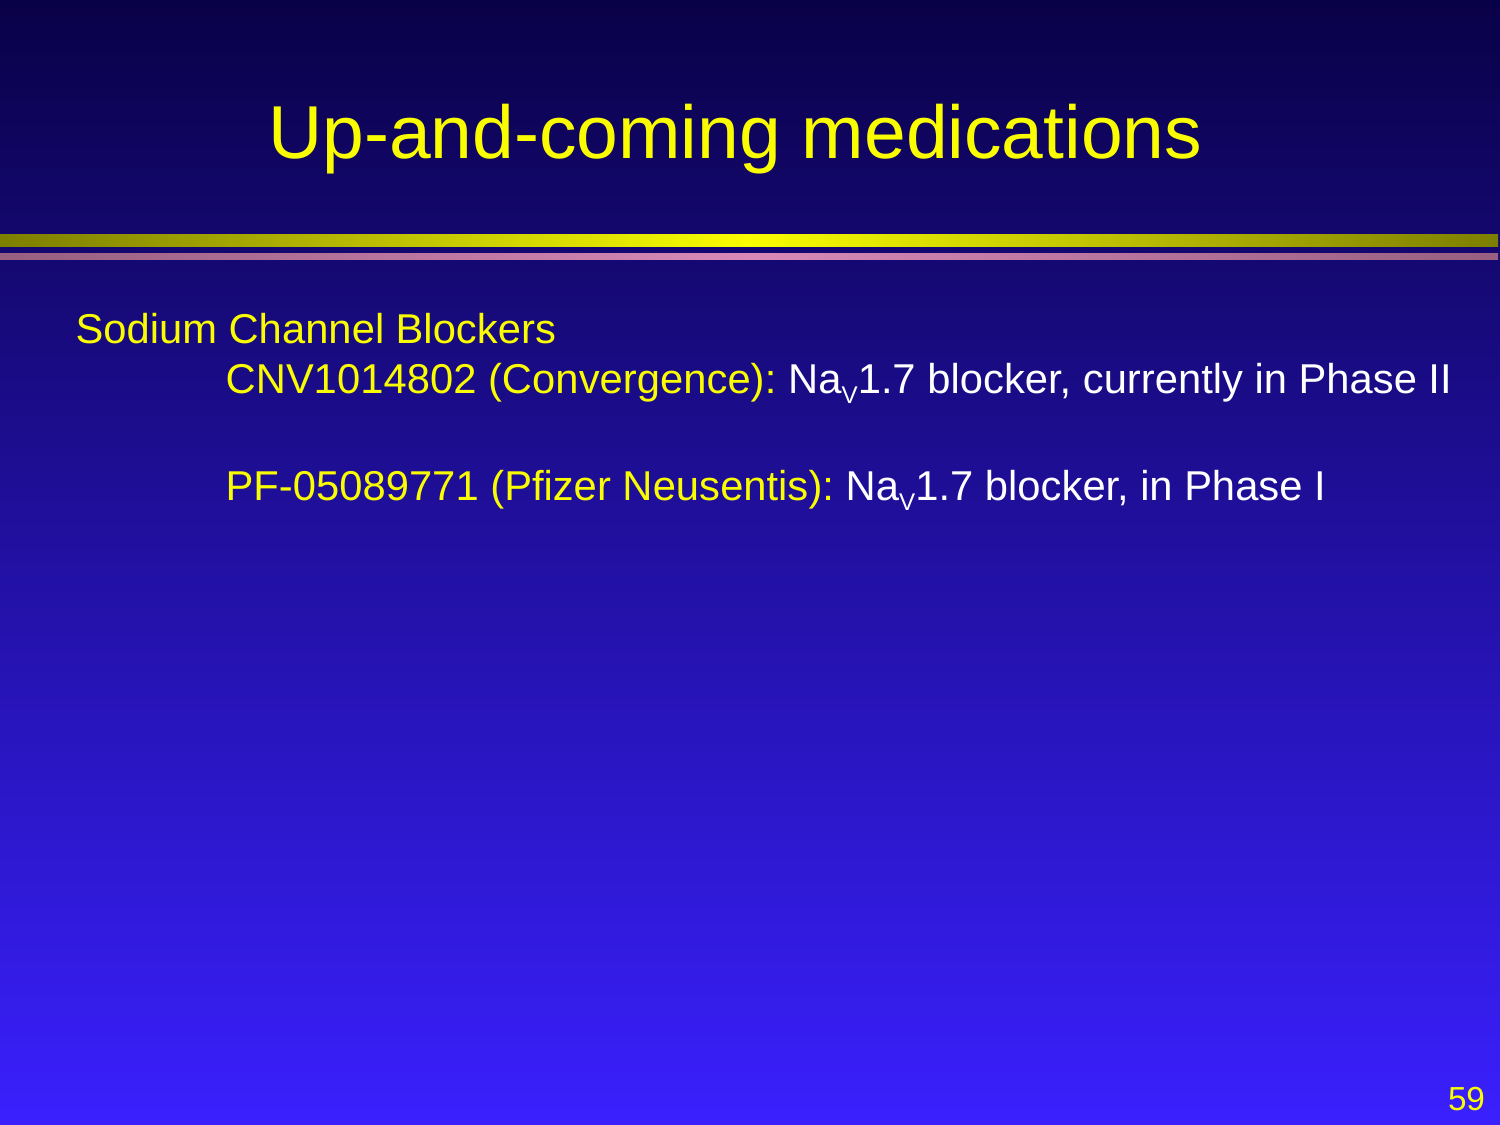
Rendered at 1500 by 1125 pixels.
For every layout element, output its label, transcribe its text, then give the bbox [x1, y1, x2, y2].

text_box 59 [1433, 1069, 1500, 1125]
text_box Up-and-coming medications [152, 76, 1319, 181]
text_box Sodium Channel Blockers CNV1014802 (Convergence): NaV1.7 blocker, currently in Phase II PF-05089771 (Pfizer Neusentis): NaV1.7 blocker, in Phase I [60, 293, 1500, 573]
